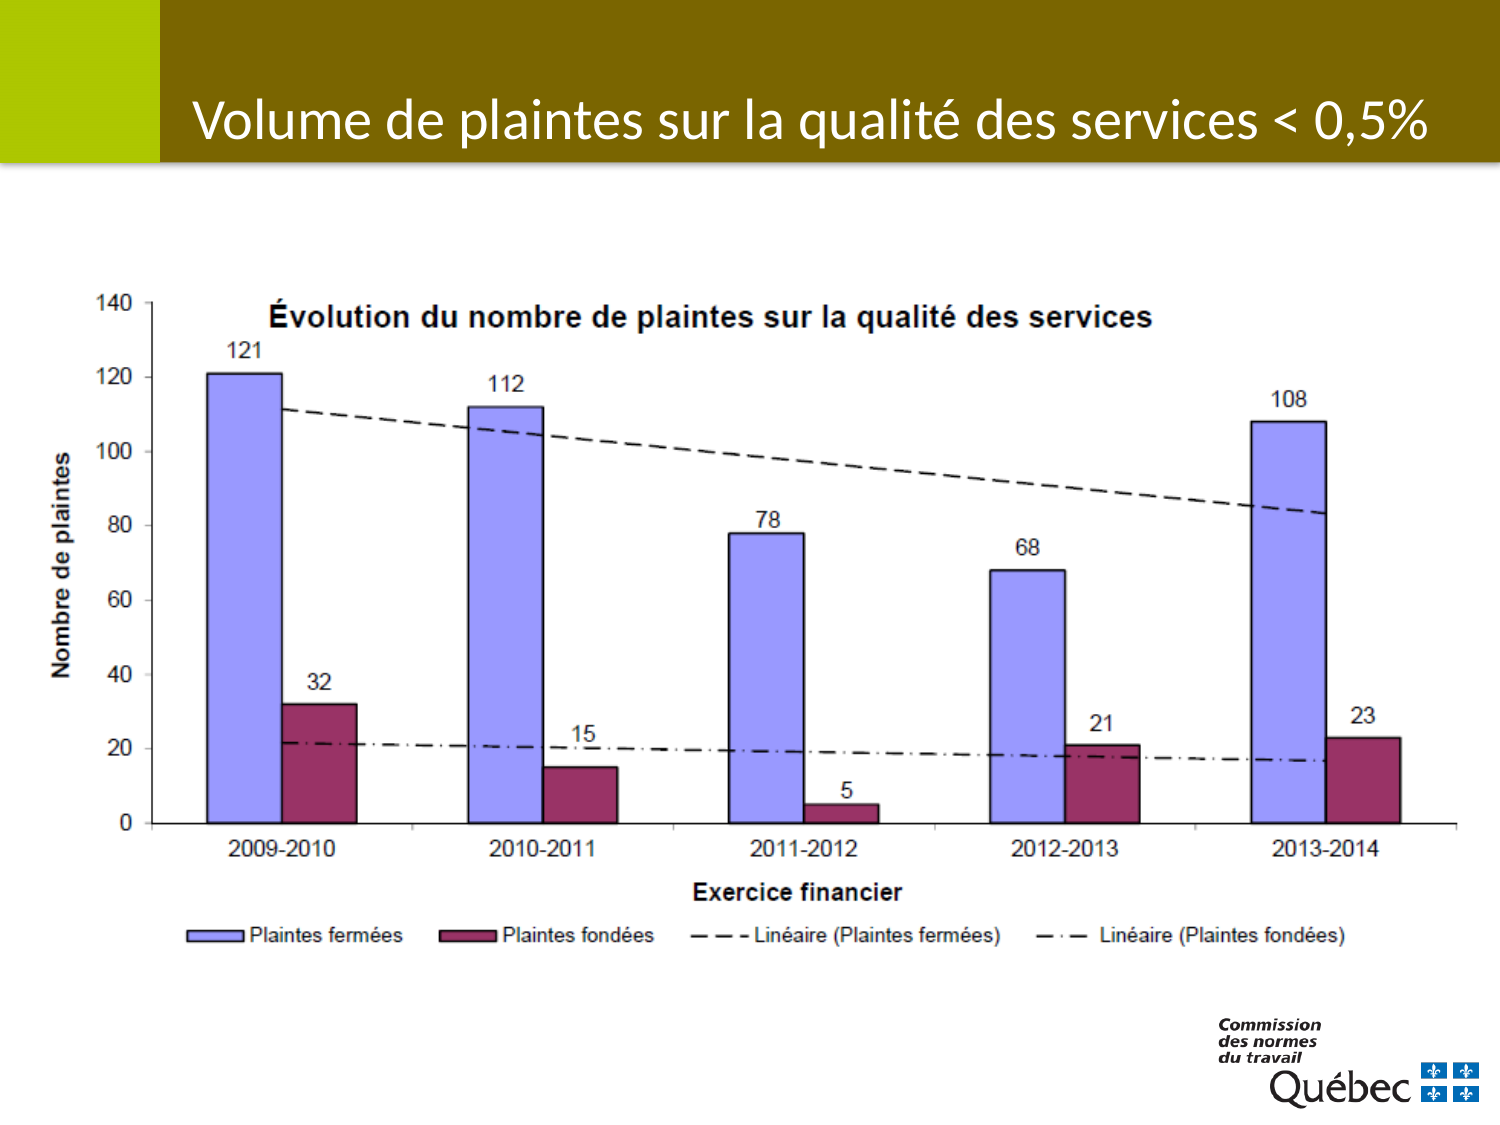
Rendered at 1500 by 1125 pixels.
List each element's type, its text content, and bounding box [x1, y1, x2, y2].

title Volume de plaintes sur la qualité des services < 0,5% [177, 41, 1470, 159]
picture [20, 258, 1459, 960]
picture [0, 0, 160, 163]
